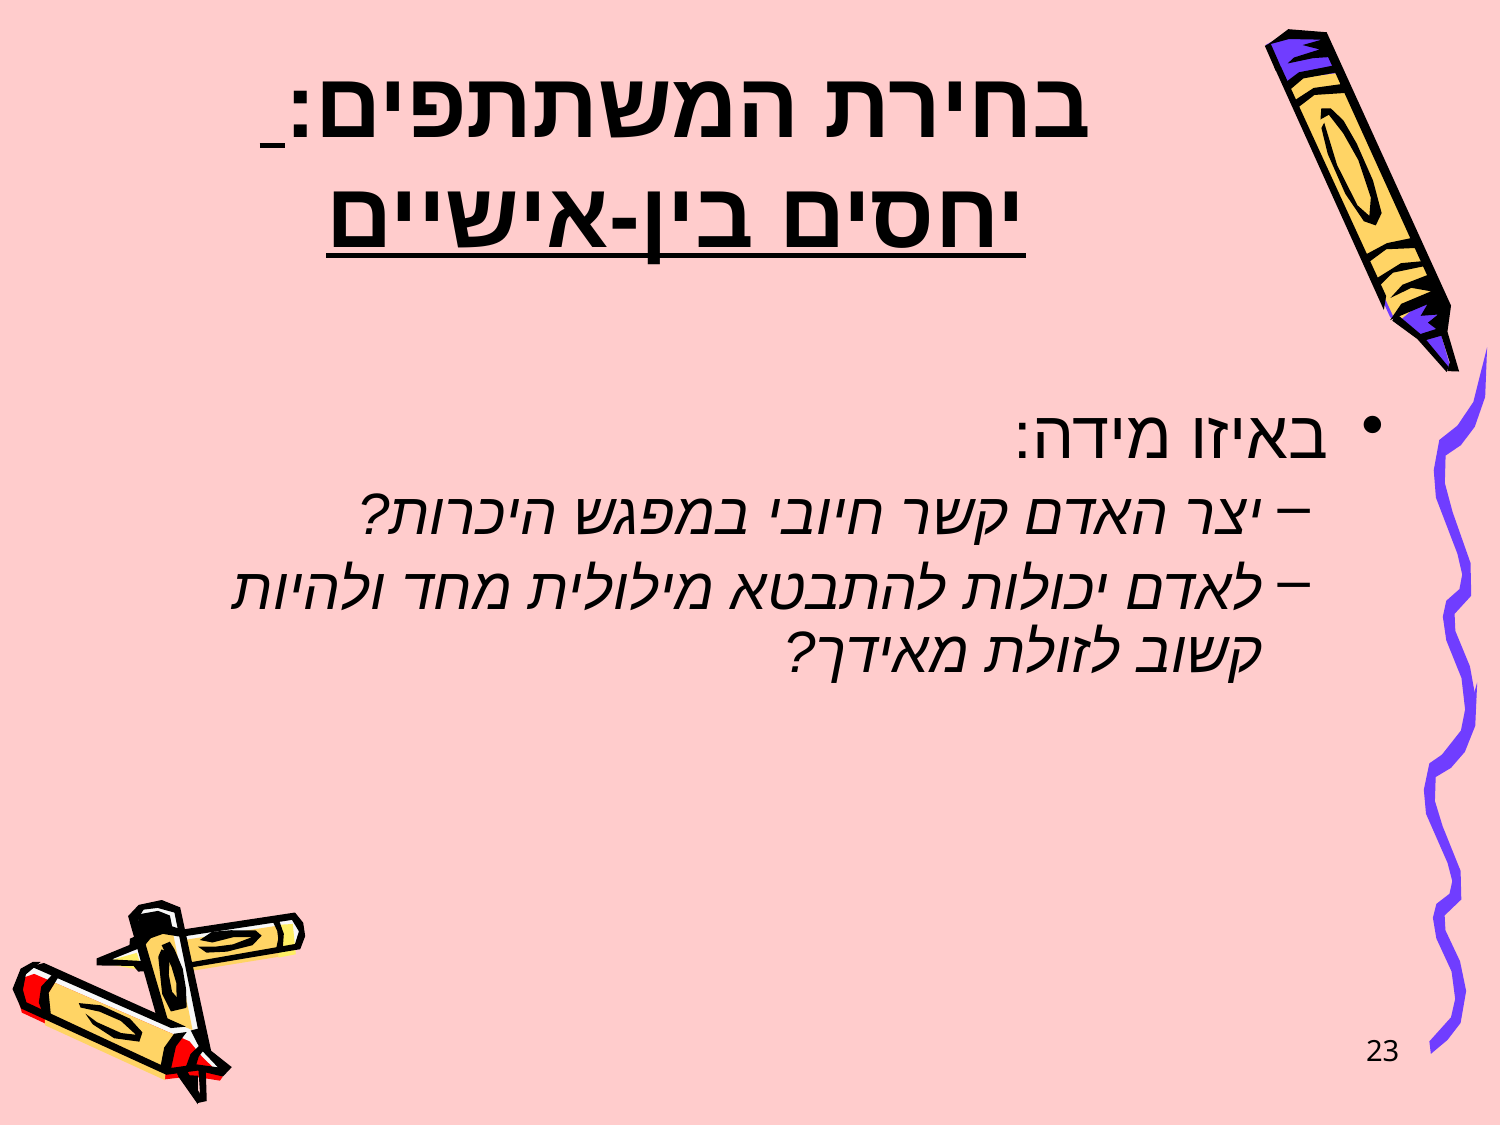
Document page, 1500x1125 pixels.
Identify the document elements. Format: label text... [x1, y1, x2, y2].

slide_number 23 [1101, 1024, 1415, 1101]
title בחירת המשתתפים: יחסים בין-אישיים [112, 24, 1240, 288]
list באיזו מידה: יצר האדם קשר חיובי במפגש היכרות? לאדם יכולות להתבטא מילולית מחד ולהיות קשוב לזולת מאידך? [87, 299, 1401, 901]
